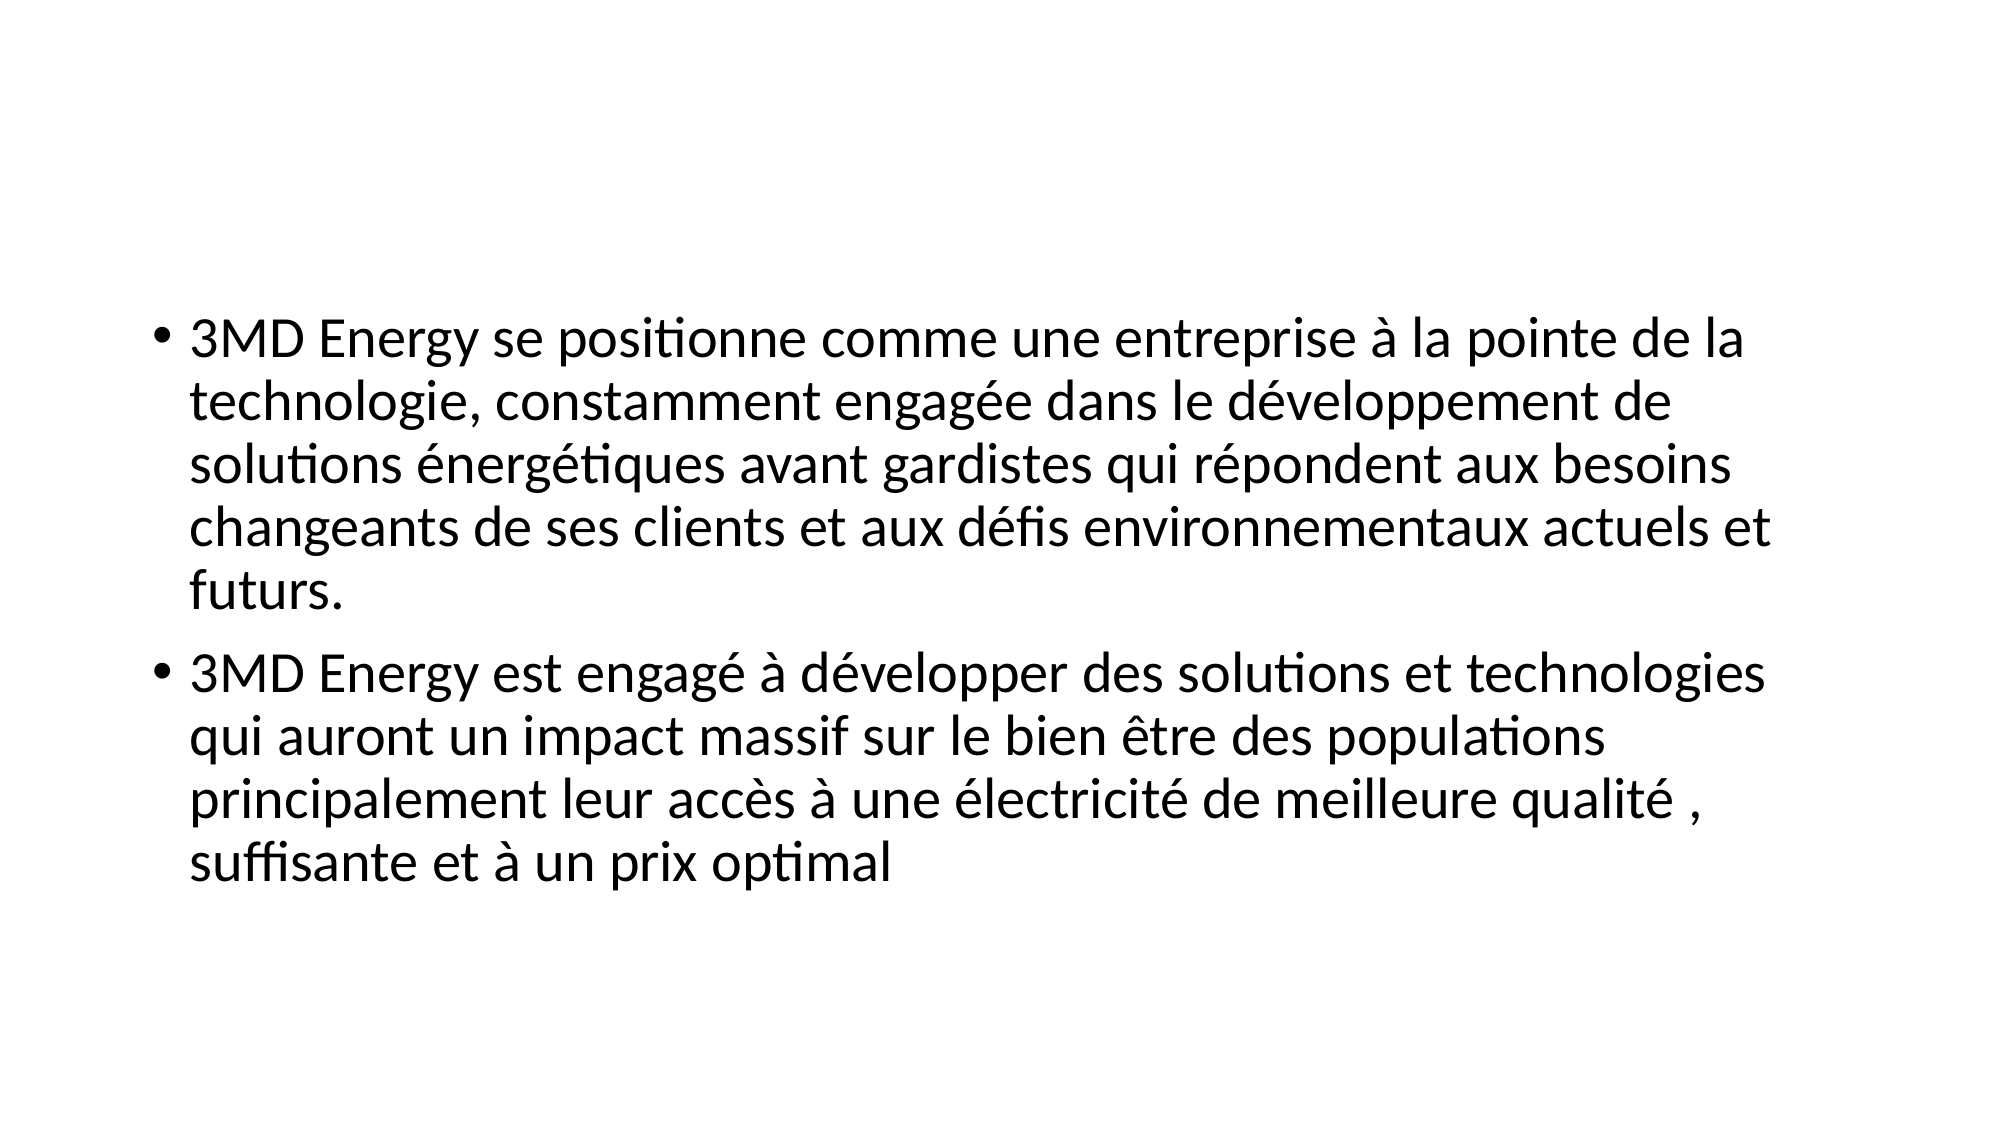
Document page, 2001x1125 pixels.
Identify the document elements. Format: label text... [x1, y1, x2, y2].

list 3MD Energy se positionne comme une entreprise à la pointe de la technologie, constamment engagée dans le développement de solutions énergétiques avant gardistes qui répondent aux besoins changeants de ses clients et aux défis environnementaux actuels et futurs. 3MD Energy est engagé à développer des solutions et technologies qui auront un impact massif sur le bien être des populations principalement leur accès à une électricité de meilleure qualité , suffisante et à un prix optimal [137, 299, 1863, 1014]
